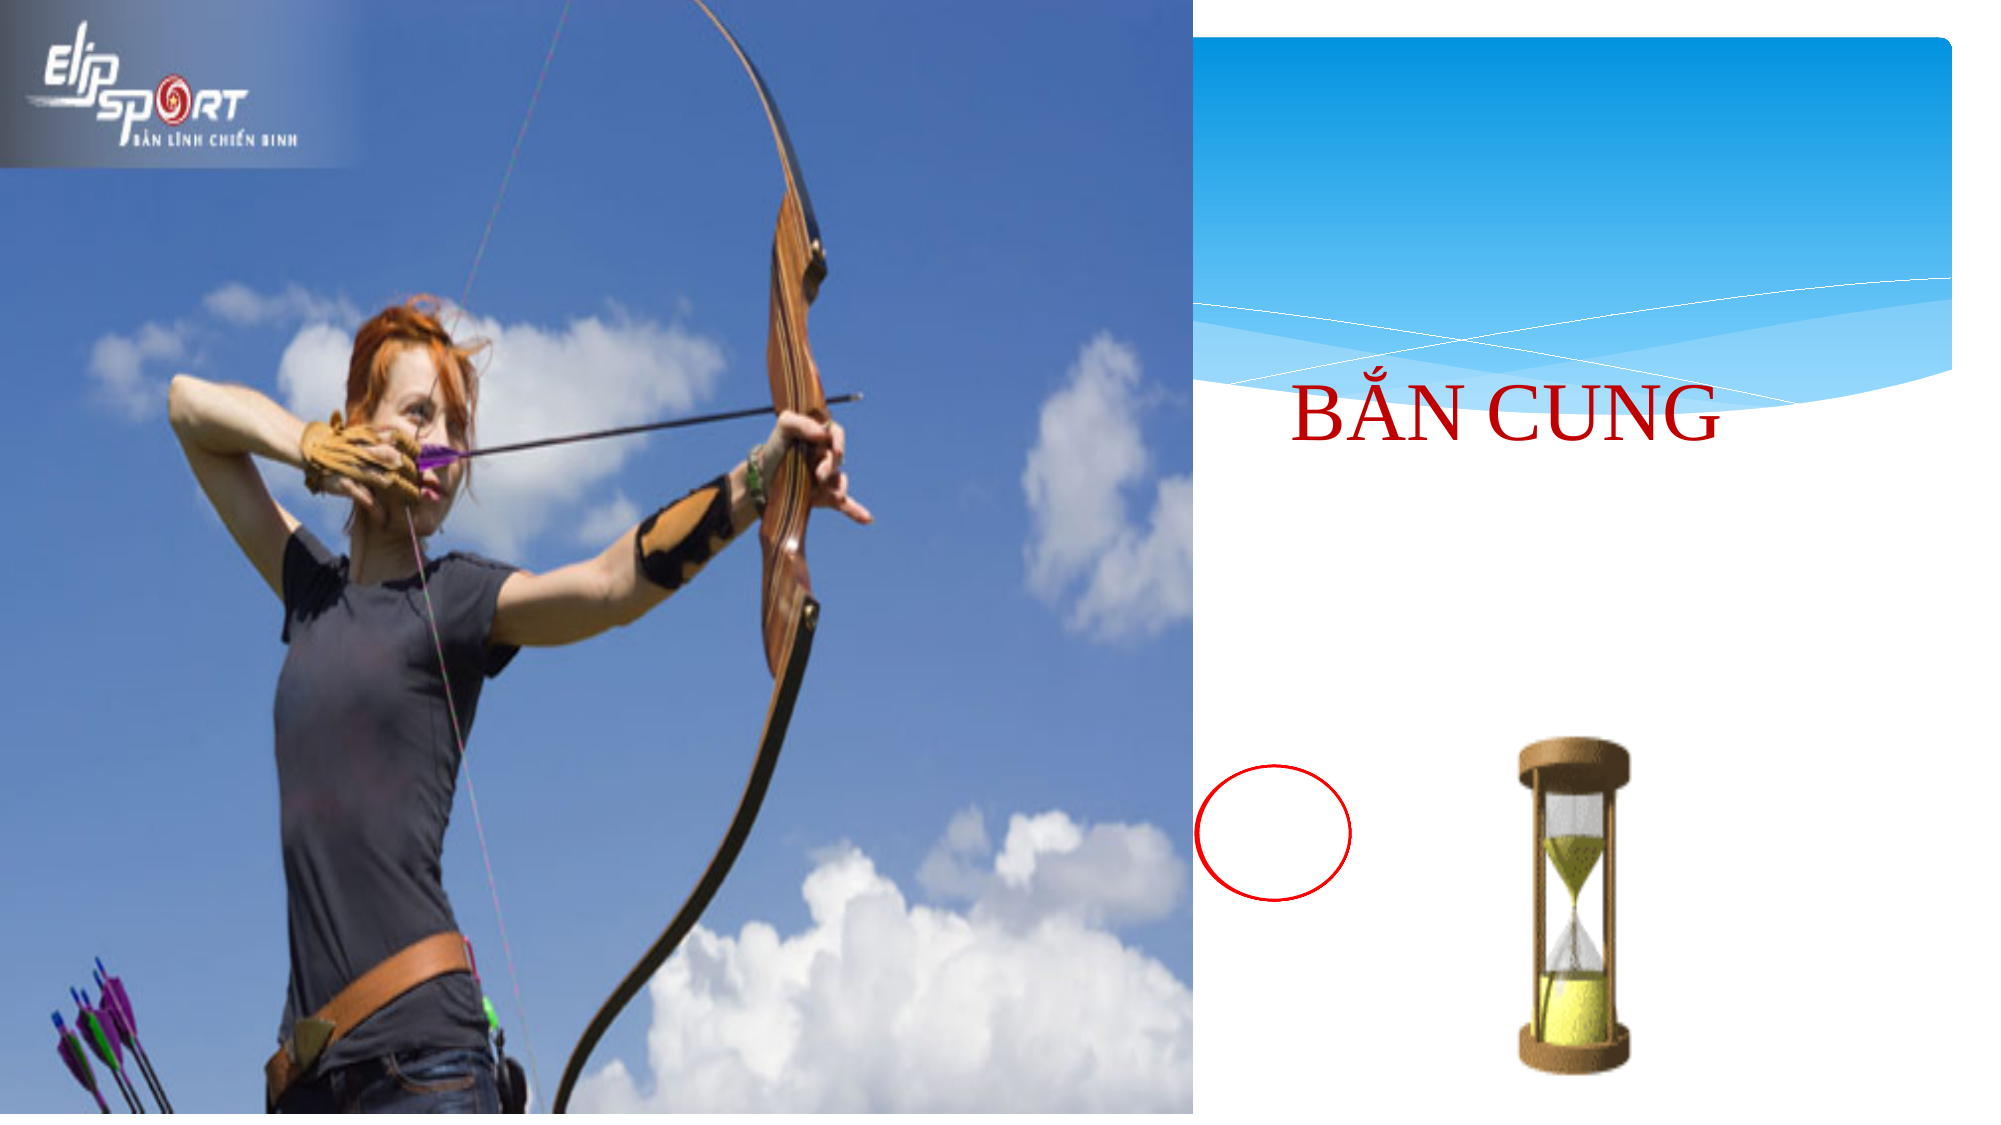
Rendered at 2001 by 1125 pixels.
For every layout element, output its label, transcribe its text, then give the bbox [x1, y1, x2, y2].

text_box BẮN CUNG [1275, 350, 1758, 465]
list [0, 0, 1193, 1114]
picture [1399, 712, 1751, 1102]
text_box [1198, 764, 1352, 902]
